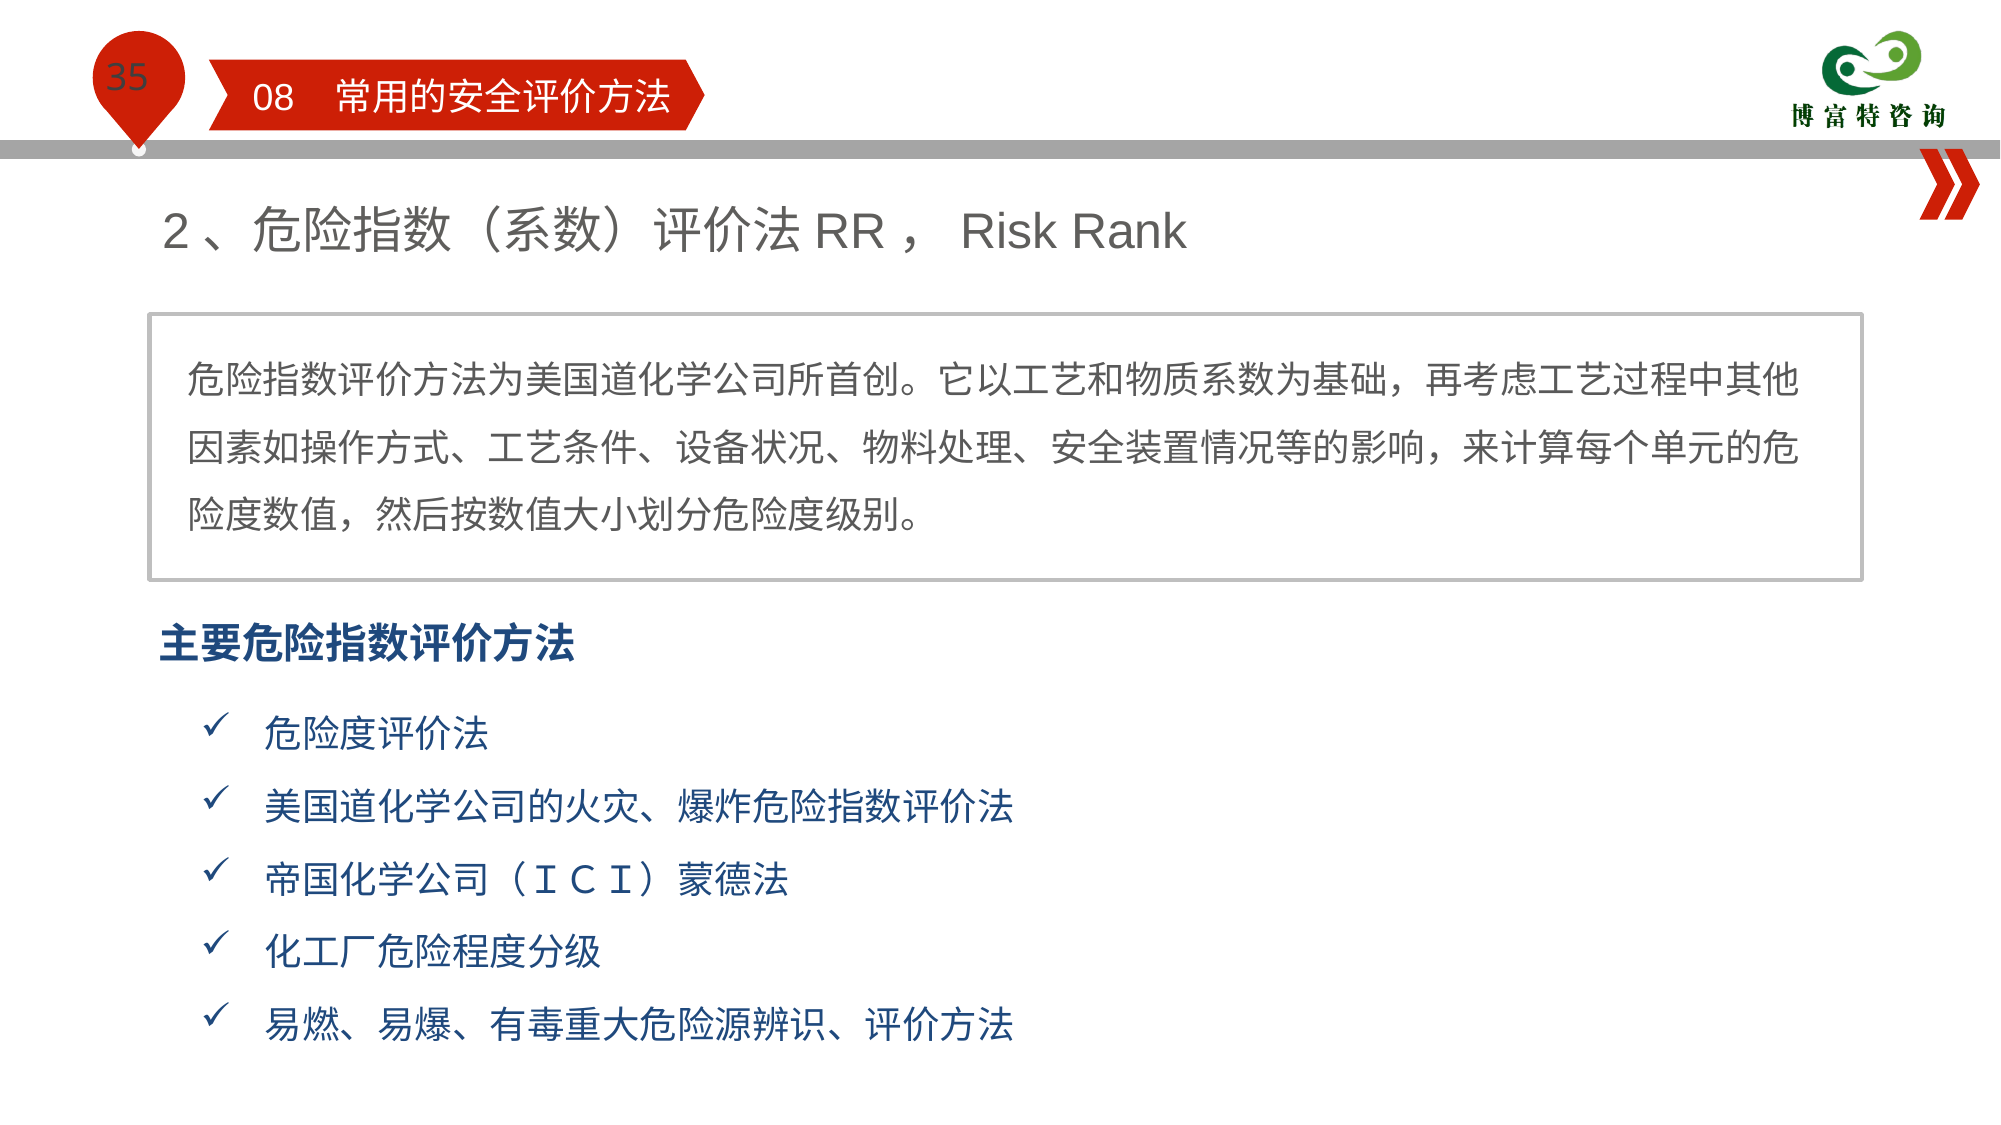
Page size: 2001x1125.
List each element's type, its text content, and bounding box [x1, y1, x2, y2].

text_box [149, 314, 1863, 581]
text_box 危险度评价法 美国道化学公司的火灾、爆炸危险指数评价法 帝国化学公司（ＩＣＩ）蒙德法 化工厂危险程度分级 易燃、易爆、有毒重大危险源辨识、评价方法 [112, 680, 1388, 1102]
text_box 08 常用的安全评价方法 [243, 72, 681, 118]
picture [1772, 30, 1970, 131]
text_box 主要危险指数评价方法 [144, 609, 1319, 680]
text_box 危险指数评价方法为美国道化学公司所首创。它以工艺和物质系数为基础，再考虑工艺过程中其他因素如操作方式、工艺条件、设备状况、物料处理、安全装置情况等的影响，来计算每个单元的危险度数值，然后按数值大小划分危险度级别。 [173, 326, 1839, 544]
text_box [208, 59, 705, 131]
text_box 2、危险指数（系数）评价法RR，Risk Rank [125, 191, 1225, 267]
